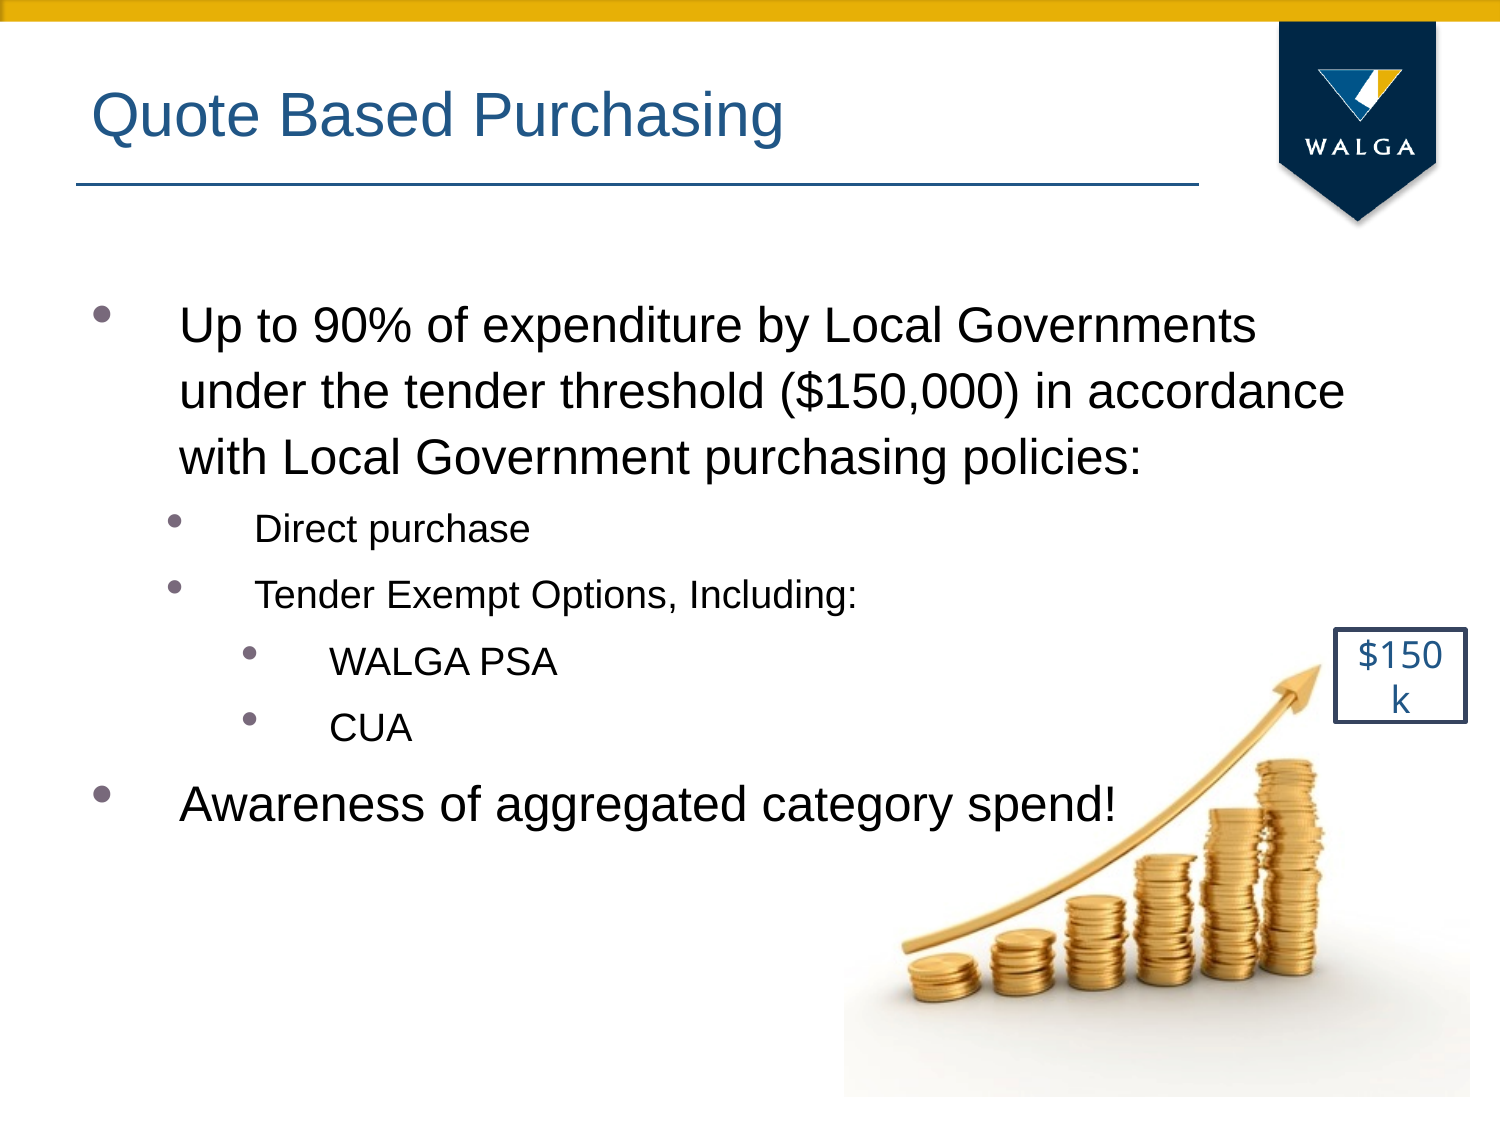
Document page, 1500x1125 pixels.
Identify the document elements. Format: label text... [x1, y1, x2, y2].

list Up to 90% of expenditure by Local Governments under the tender threshold ($150,000) in accordance with Local Government purchasing policies: Direct purchase Tender Exempt Options, Including: WALGA PSA CUA Awareness of aggregated category spend! [76, 278, 1401, 976]
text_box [844, 627, 1470, 1097]
list Quote Based Purchasing [76, 66, 1424, 185]
picture [0, 0, 1500, 231]
